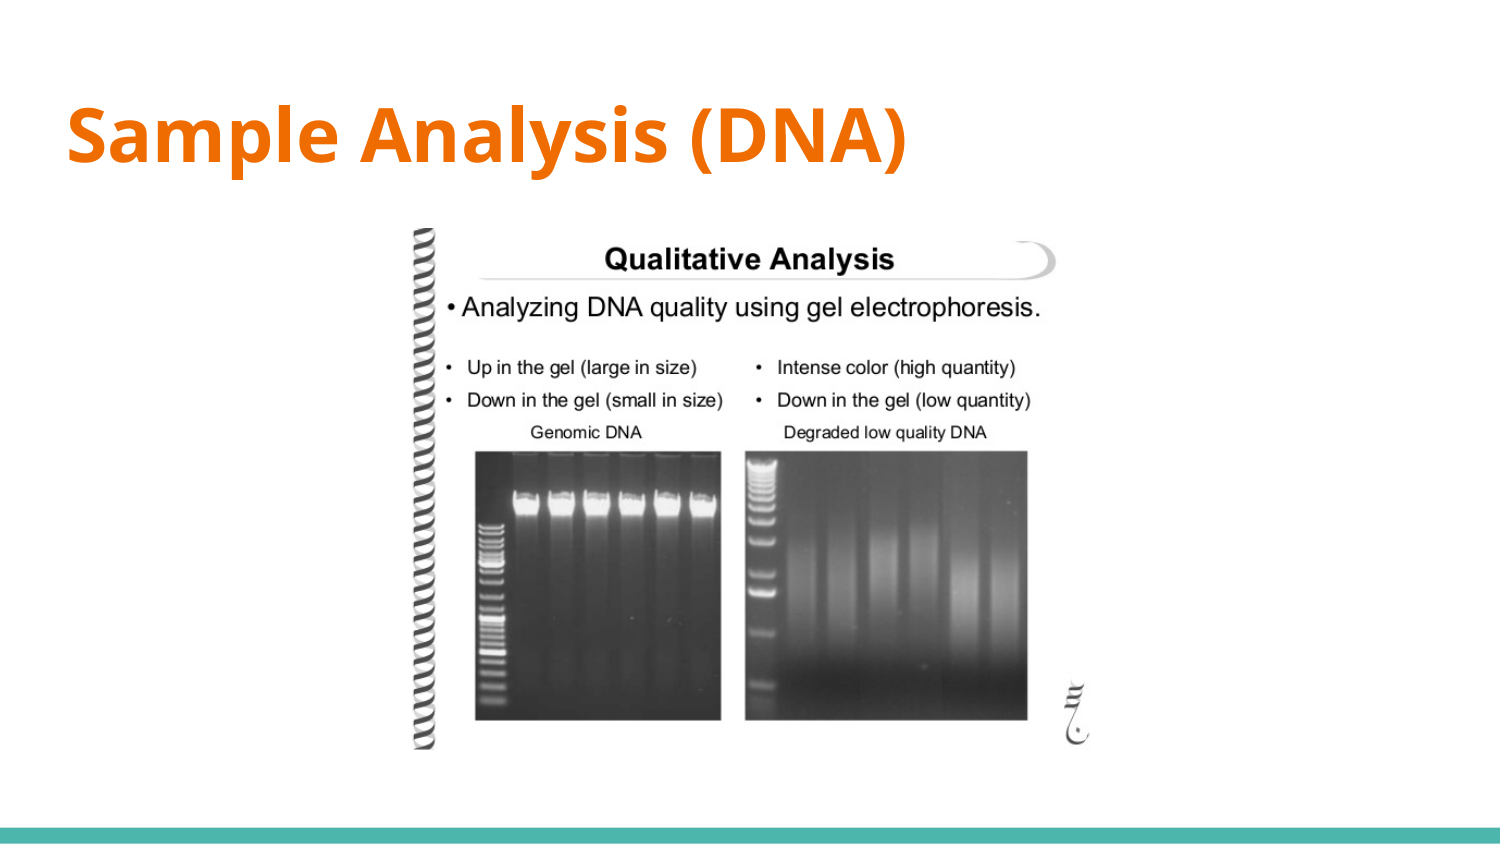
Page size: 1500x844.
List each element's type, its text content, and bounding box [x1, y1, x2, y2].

picture [402, 228, 1097, 750]
title Sample Analysis (DNA) [51, 72, 1449, 189]
